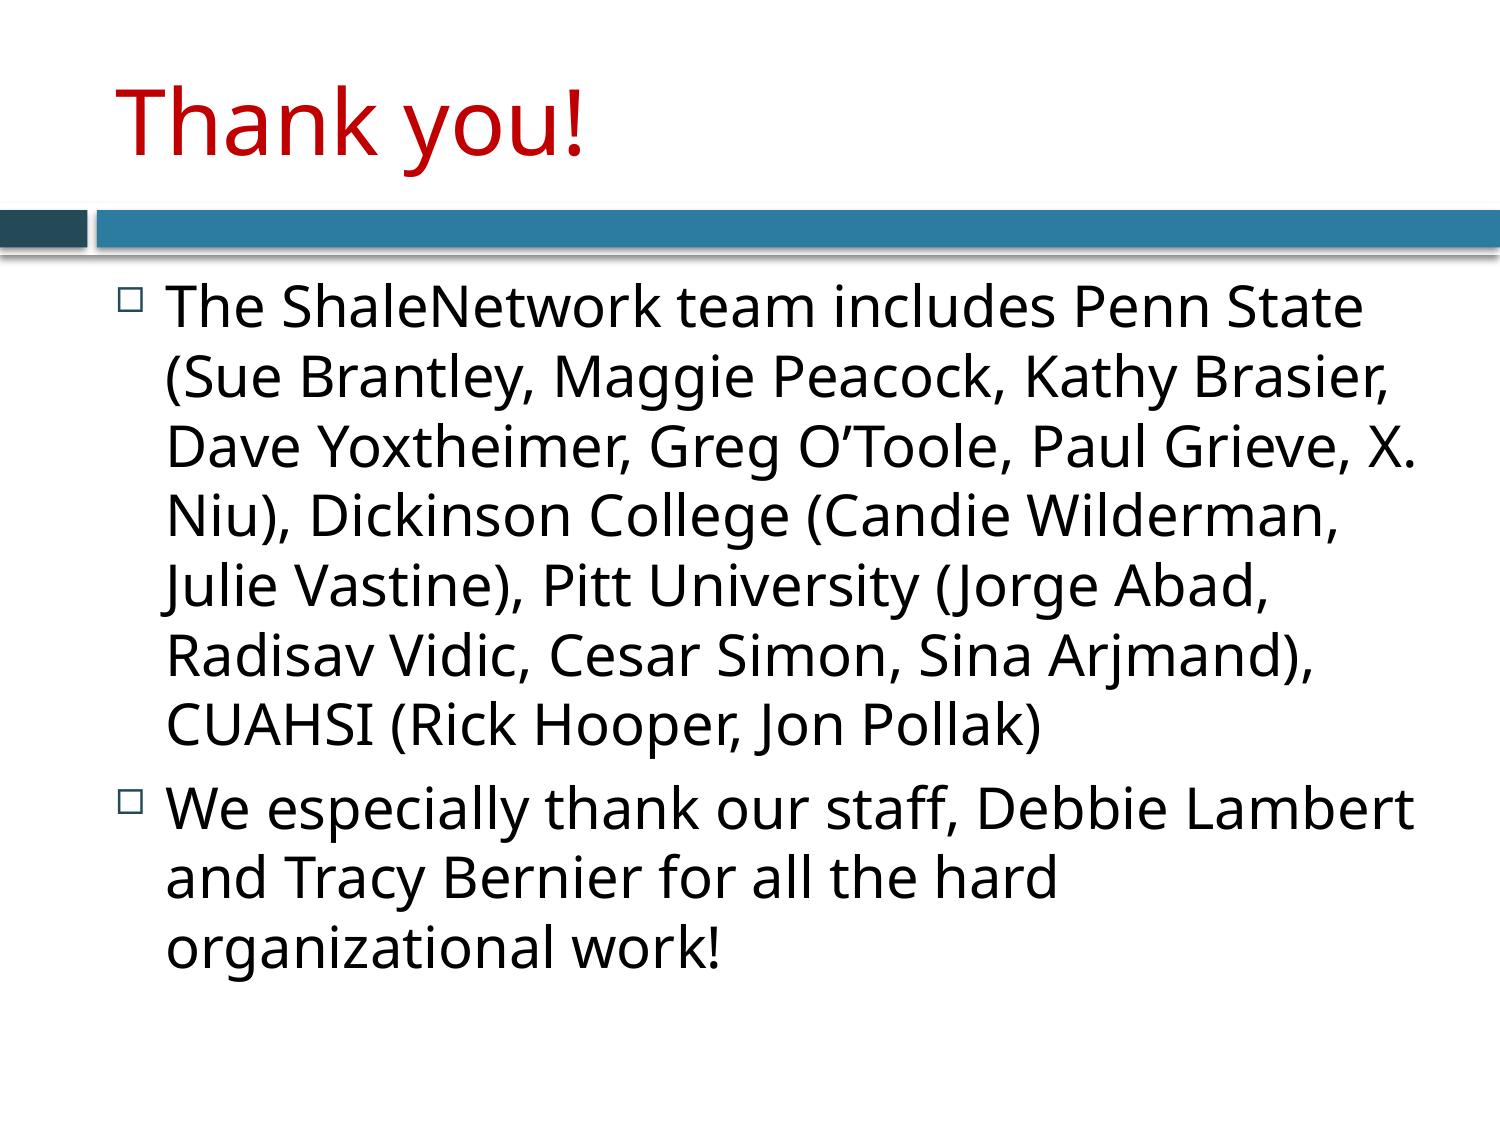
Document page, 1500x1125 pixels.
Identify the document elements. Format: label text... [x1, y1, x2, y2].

title Thank you! [100, 37, 1438, 200]
list The ShaleNetwork team includes Penn State (Sue Brantley, Maggie Peacock, Kathy Brasier, Dave Yoxtheimer, Greg O’Toole, Paul Grieve, X. Niu), Dickinson College (Candie Wilderman, Julie Vastine), Pitt University (Jorge Abad, Radisav Vidic, Cesar Simon, Sina Arjmand), CUAHSI (Rick Hooper, Jon Pollak) We especially thank our staff, Debbie Lambert and Tracy Bernier for all the hard organizational work! [100, 262, 1438, 1000]
